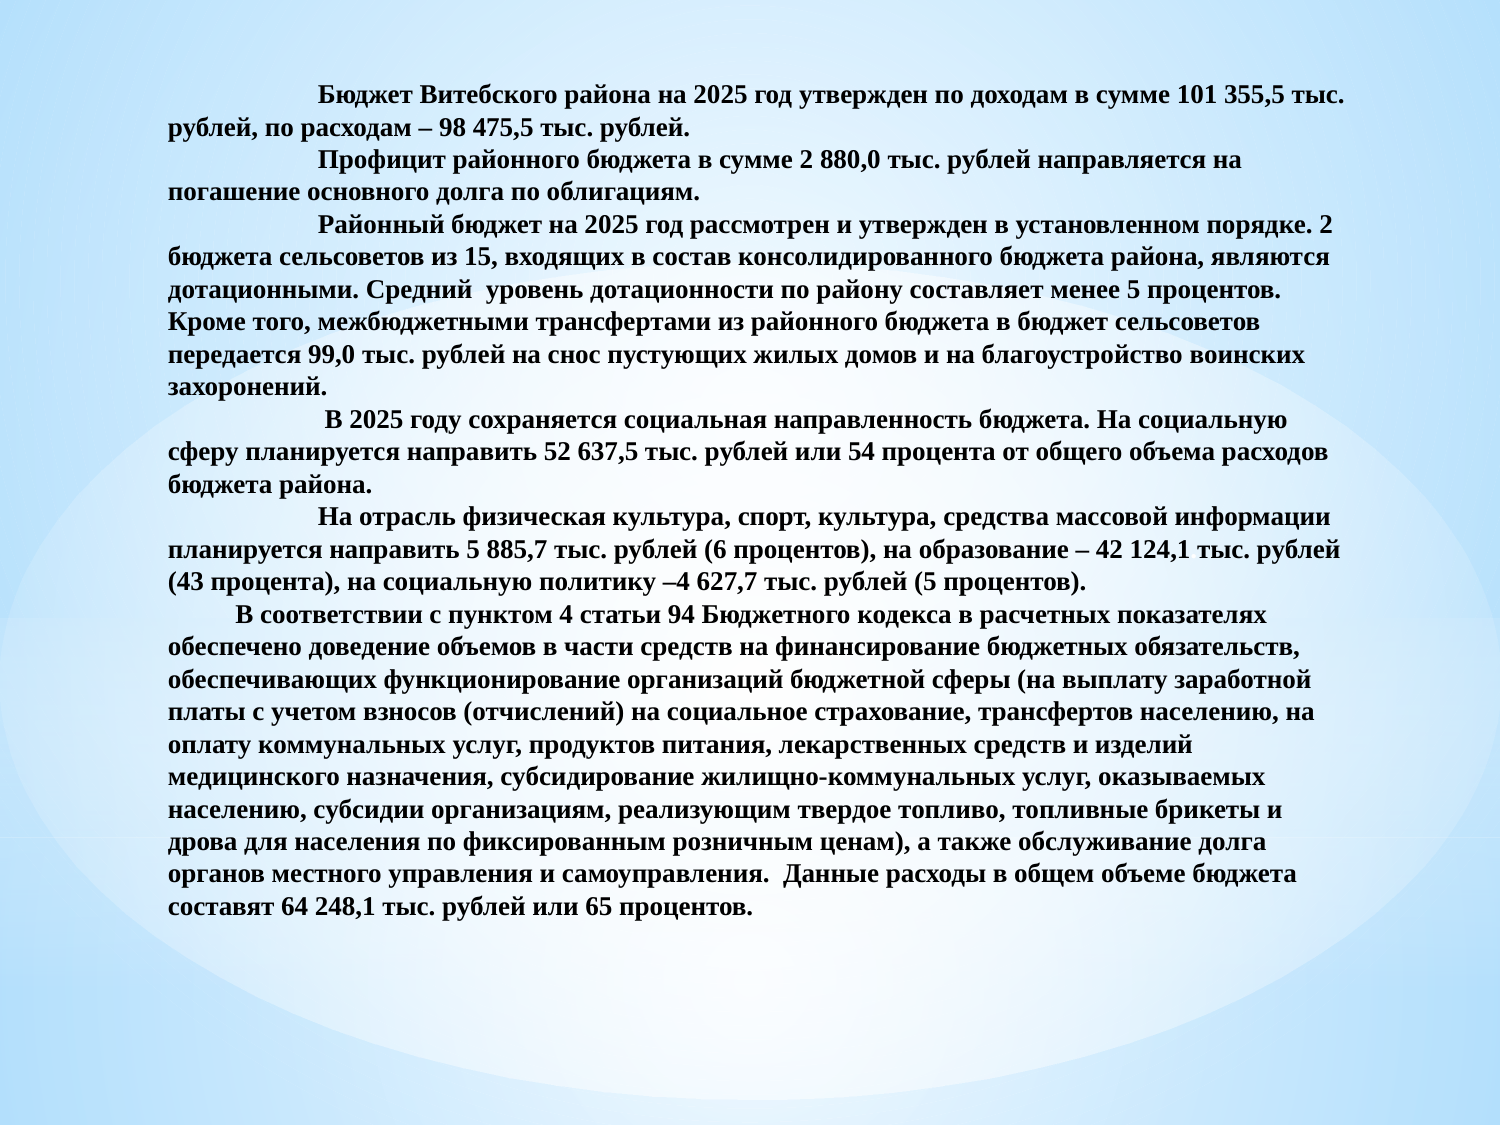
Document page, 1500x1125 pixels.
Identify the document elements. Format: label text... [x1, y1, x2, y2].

title Бюджет Витебского района на 2025 год утвержден по доходам в сумме 101 355,5 тыс. рублей, по расходам – 98 475,5 тыс. рублей. Профицит районного бюджета в сумме 2 880,0 тыс. рублей направляется на погашение основного долга по облигациям. Районный бюджет на 2025 год рассмотрен и утвержден в установленном порядке. 2 бюджета сельсоветов из 15, входящих в состав консолидированного бюджета района, являются дотационными. Средний уровень дотационности по району составляет менее 5 процентов. Кроме того, межбюджетными трансфертами из районного бюджета в бюджет сельсоветов передается 99,0 тыс. рублей на снос пустующих жилых домов и на благоустройство воинских захоронений. В 2025 году сохраняется социальная направленность бюджета. На социальную сферу планируется направить 52 637,5 тыс. рублей или 54 процента от общего объема расходов бюджета района. На отрасль физическая культура, спорт, культура, средства массовой информации планируется направить 5 885,7 тыс. рублей (6 процентов), на образование – 42 124,1.тыс. рублей (43 процента), на социальную политику –4 627,7 тыс. рублей (5 процентов). В соответствии с пунктом 4 статьи 94 Бюджетного кодекса в расчетных показателях обеспечено доведение объемов в части средств на финансирование бюджетных обязательств, обеспечивающих функционирование организаций бюджетной сферы (на выплату заработной платы с учетом взносов (отчислений) на социальное страхование, трансфертов населению, на оплату коммунальных услуг, продуктов питания, лекарственных средств и изделий медицинского назначения, субсидирование жилищно-коммунальных услуг, оказываемых населению, субсидии организациям, реализующим твердое топливо, топливные брикеты и дрова для населения по фиксированным розничным ценам), а также обслуживание долга органов местного управления и самоуправления. Данные расходы в общем объеме бюджета составят 64 248,1 тыс. рублей или 65 процентов. [100, 66, 1363, 1059]
